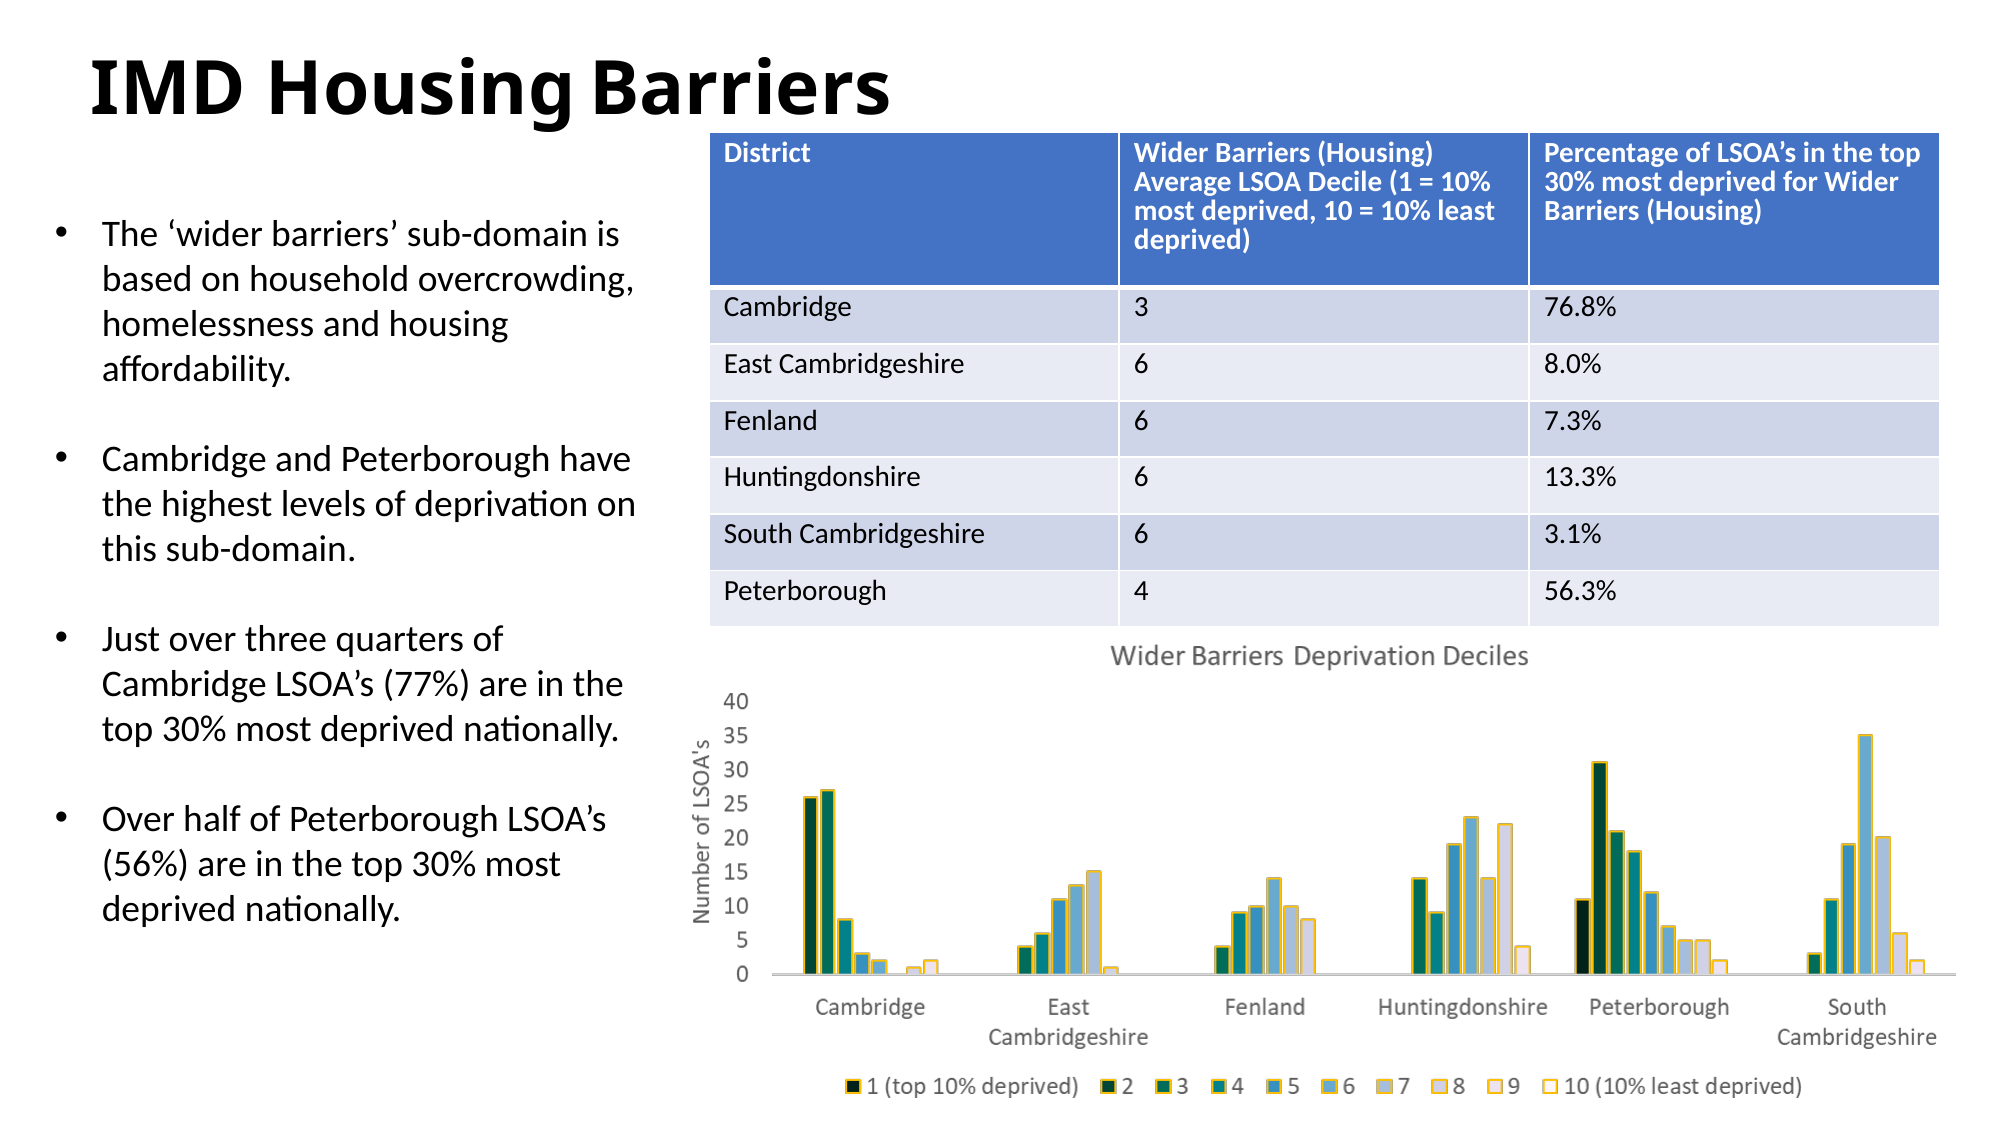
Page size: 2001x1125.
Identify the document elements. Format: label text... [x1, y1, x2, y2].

table_header Percentage of LSOA’s in the top 30% most deprived for Wider Barriers (Housing) [1530, 133, 1939, 285]
table_cell 7.3% [1530, 402, 1939, 456]
table_cell 4 [1120, 571, 1528, 620]
text_box IMD Housing Barriers [76, 32, 1692, 138]
table_cell 8.0% [1530, 345, 1939, 400]
table_cell 76.8% [1530, 290, 1939, 343]
table_cell 13.3% [1530, 458, 1939, 513]
table_cell 3.1% [1530, 515, 1939, 570]
table_cell East Cambridgeshire [710, 345, 1118, 400]
text_box The ‘wider barriers’ sub-domain is based on household overcrowding, homelessness and housing affordability. Cambridge and Peterborough have the highest levels of deprivation on this sub-domain. Just over three quarters of Cambridge LSOA’s (77%) are in the top 30% most deprived nationally. Over half of Peterborough LSOA’s (56%) are in the top 30% most deprived nationally. [40, 201, 666, 937]
table_cell Huntingdonshire [710, 458, 1118, 513]
table_cell 3 [1120, 290, 1528, 343]
picture [660, 620, 1979, 1120]
table_cell 6 [1120, 515, 1528, 570]
table_cell South Cambridgeshire [710, 515, 1118, 570]
table_cell Peterborough [710, 571, 1118, 620]
table_cell 56.3% [1530, 571, 1939, 620]
table_header District [710, 133, 1118, 285]
table_header Wider Barriers (Housing) Average LSOA Decile (1 = 10% most deprived, 10 = 10% least deprived) [1120, 133, 1528, 285]
table_cell Fenland [710, 402, 1118, 456]
table_cell 6 [1120, 345, 1528, 400]
table_cell 6 [1120, 402, 1528, 456]
table_cell Cambridge [710, 290, 1118, 343]
table_cell 6 [1120, 458, 1528, 513]
